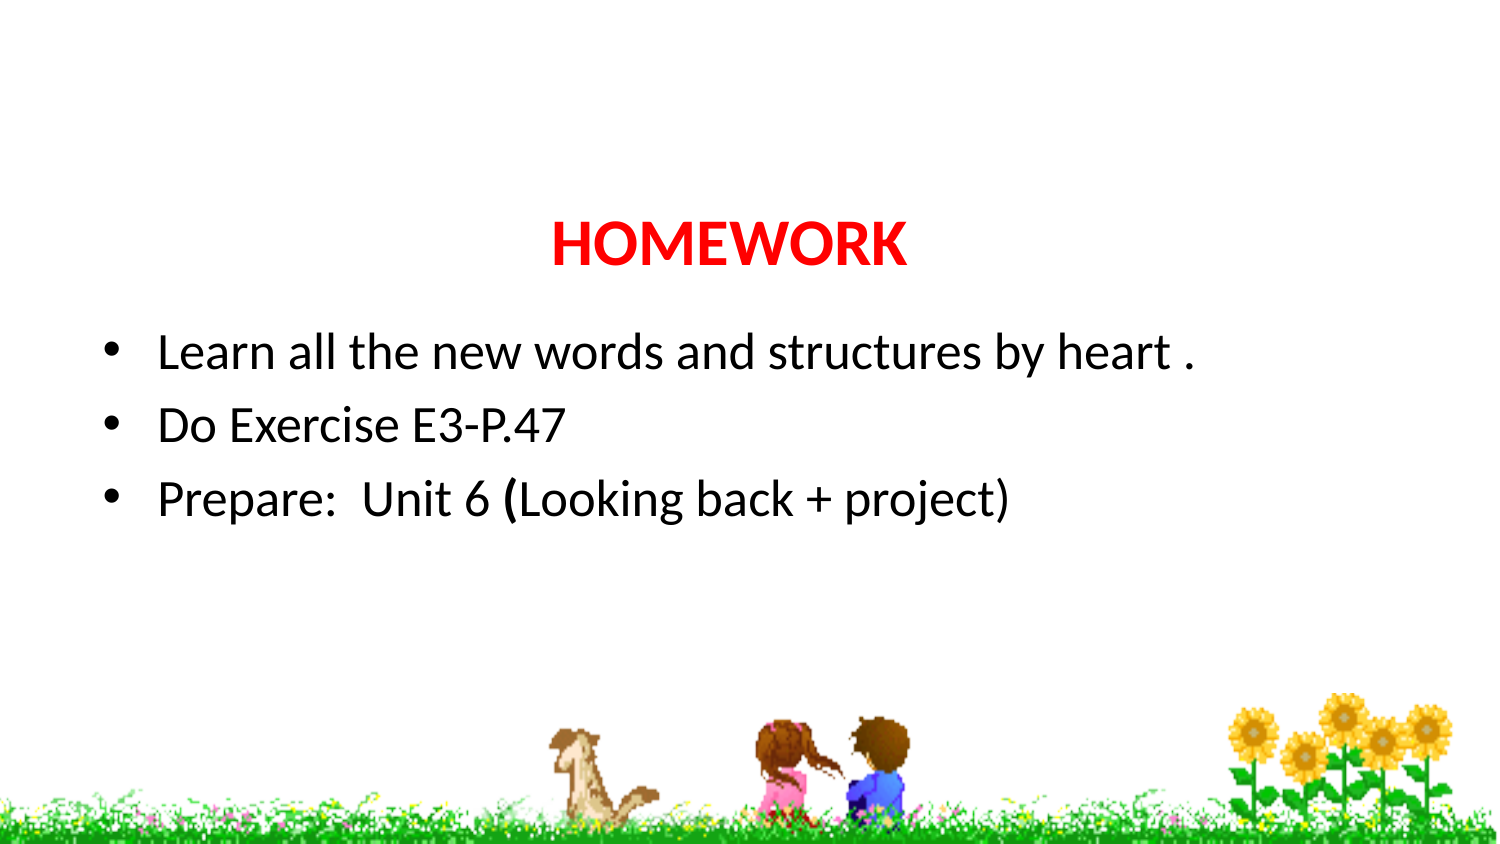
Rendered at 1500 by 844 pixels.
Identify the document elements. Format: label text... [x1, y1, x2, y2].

list Learn all the new words and structures by heart . Do Exercise E3-P.47 Prepare: Unit 6 (Looking back + project) [87, 309, 1438, 535]
title HOMEWORK [62, 168, 1413, 310]
picture [0, 693, 1500, 844]
